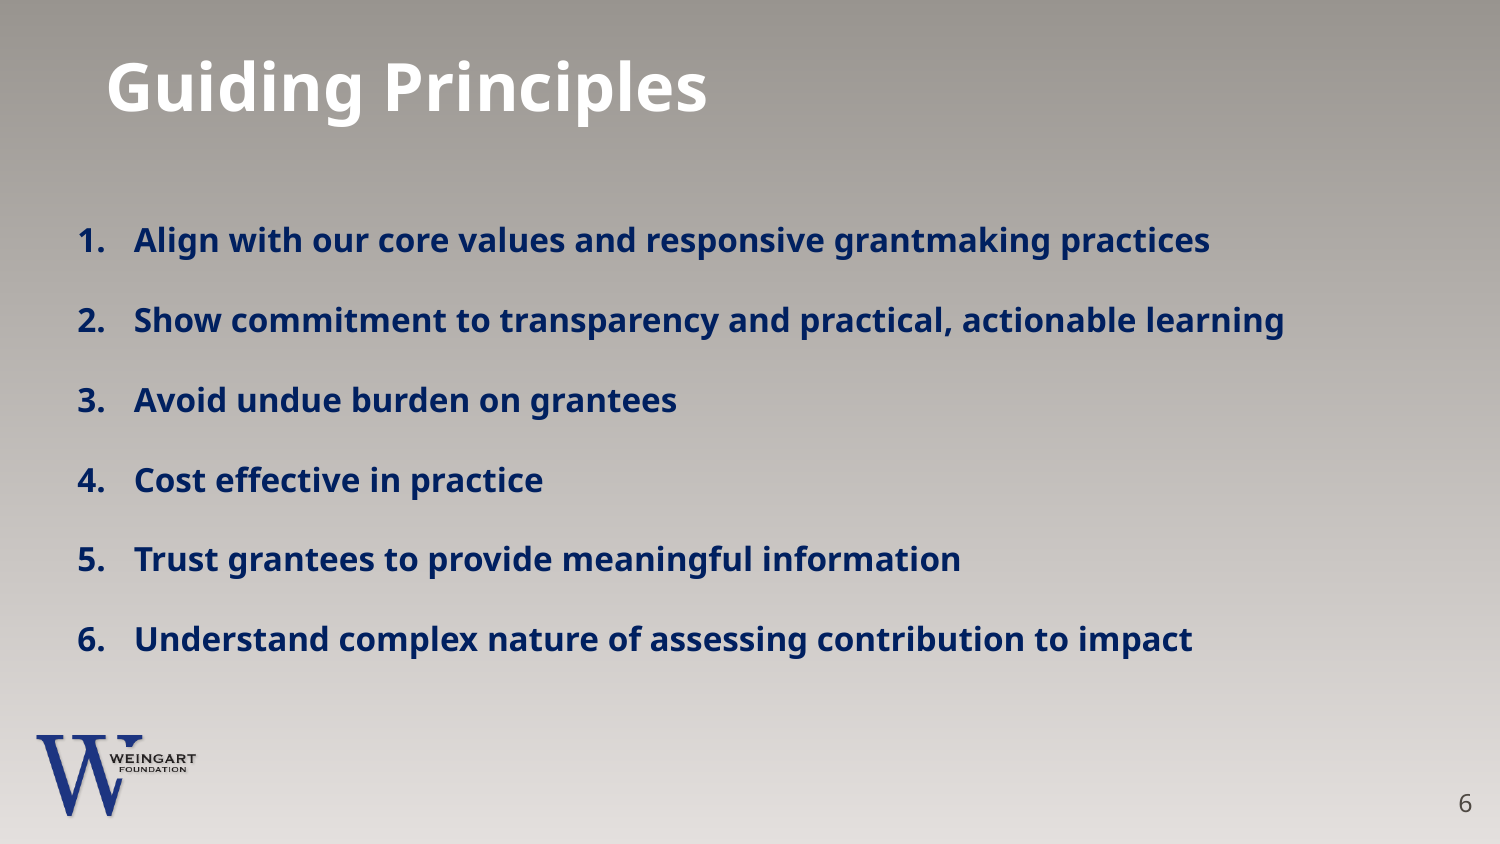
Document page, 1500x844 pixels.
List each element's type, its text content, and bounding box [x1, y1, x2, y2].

list Align with our core values and responsive grantmaking practices Show commitment to transparency and practical, actionable learning Avoid undue burden on grantees Cost effective in practice Trust grantees to provide meaningful information Understand complex nature of assessing contribution to impact [62, 171, 1463, 772]
picture [35, 734, 200, 820]
slide_number 6 [1212, 782, 1488, 827]
title Guiding Principles [90, 37, 1290, 160]
